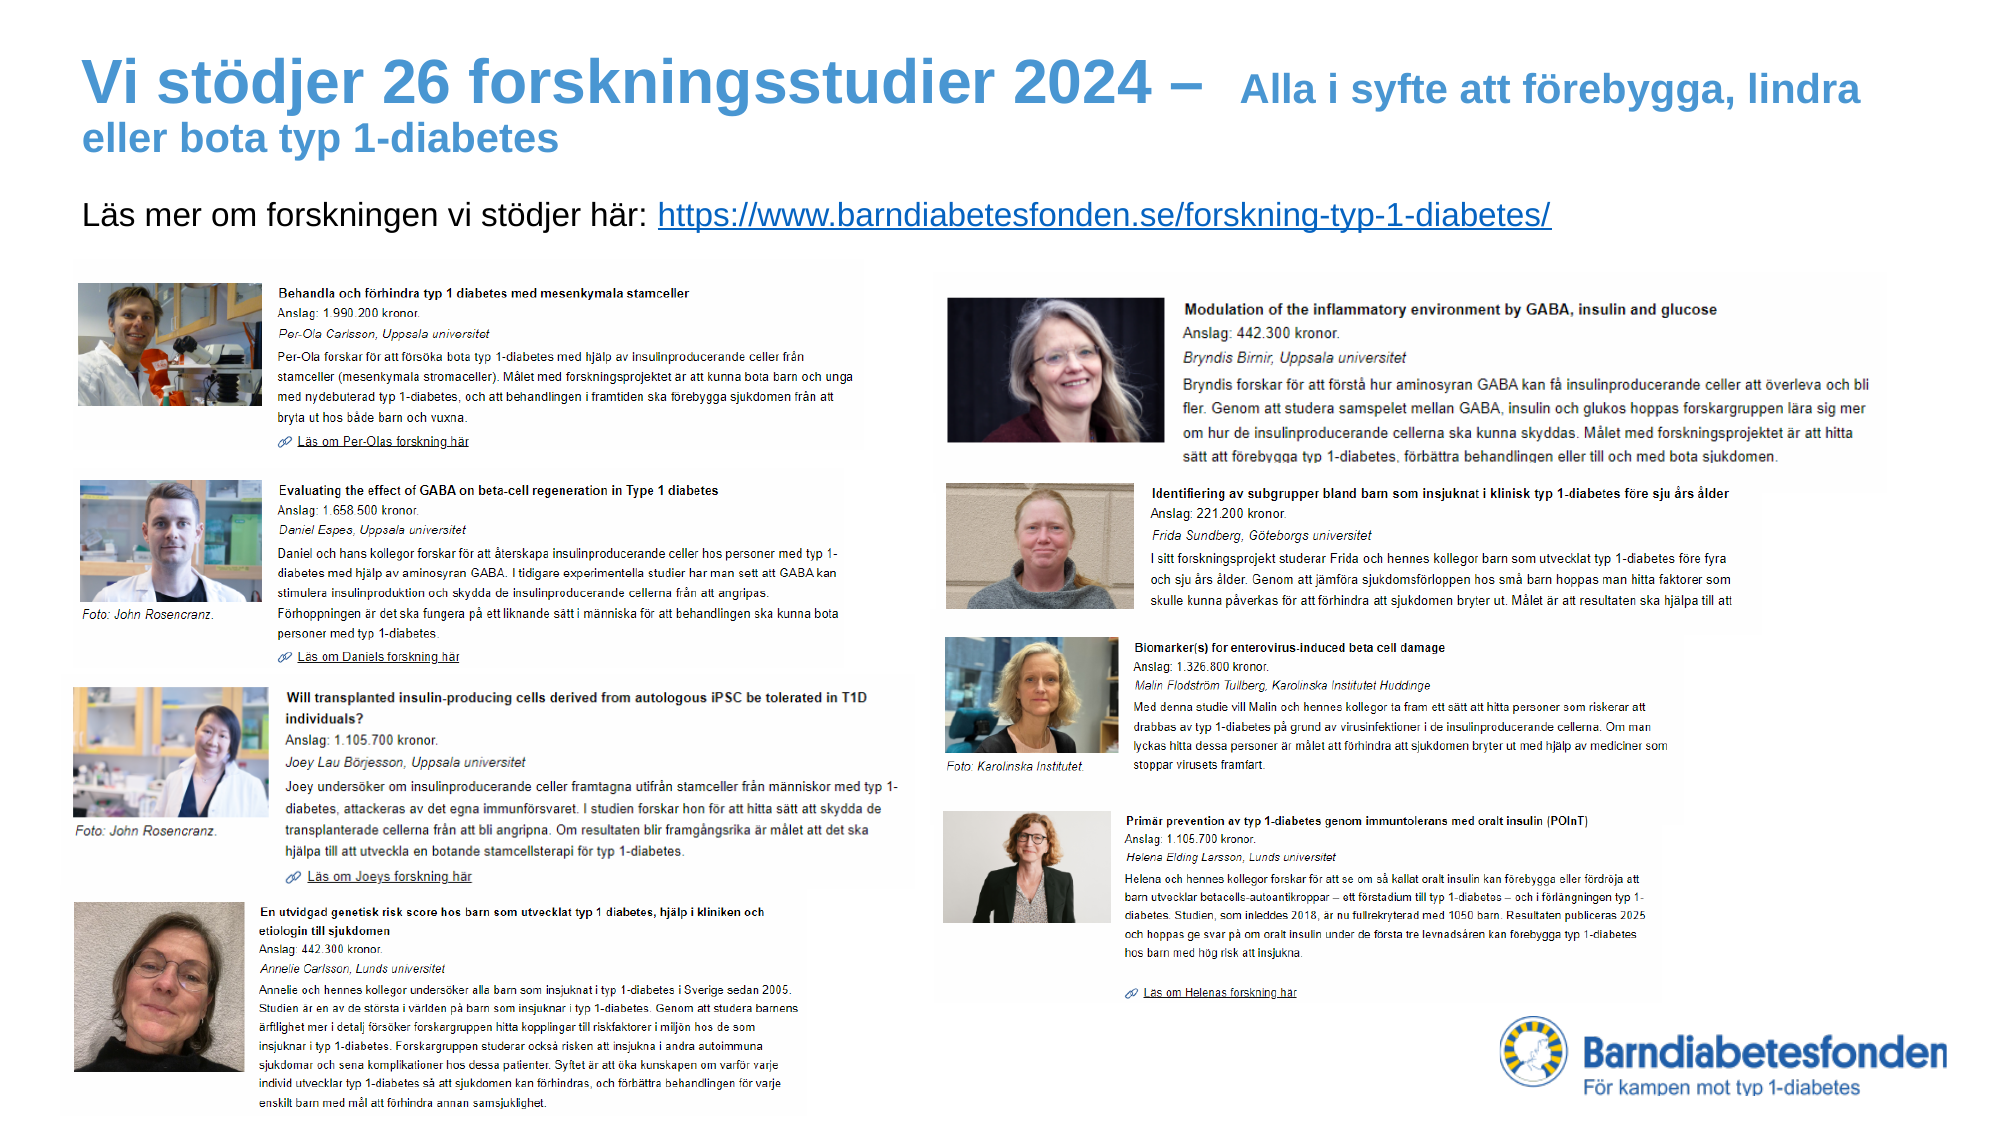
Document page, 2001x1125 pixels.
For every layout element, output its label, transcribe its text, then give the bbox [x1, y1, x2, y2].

text_box Vi stödjer 26 forskningsstudier 2024 – Alla i syfte att förebygga, lindra eller bota typ 1-diabetes Läs mer om forskningen vi stödjer här: https://www.barndiabetesfonden.se/forskning-typ-1-diabetes/ [61, 29, 1947, 155]
picture [1499, 1016, 1947, 1096]
picture [73, 259, 864, 450]
picture [930, 272, 1887, 1003]
picture [60, 674, 915, 1117]
picture [73, 468, 844, 668]
